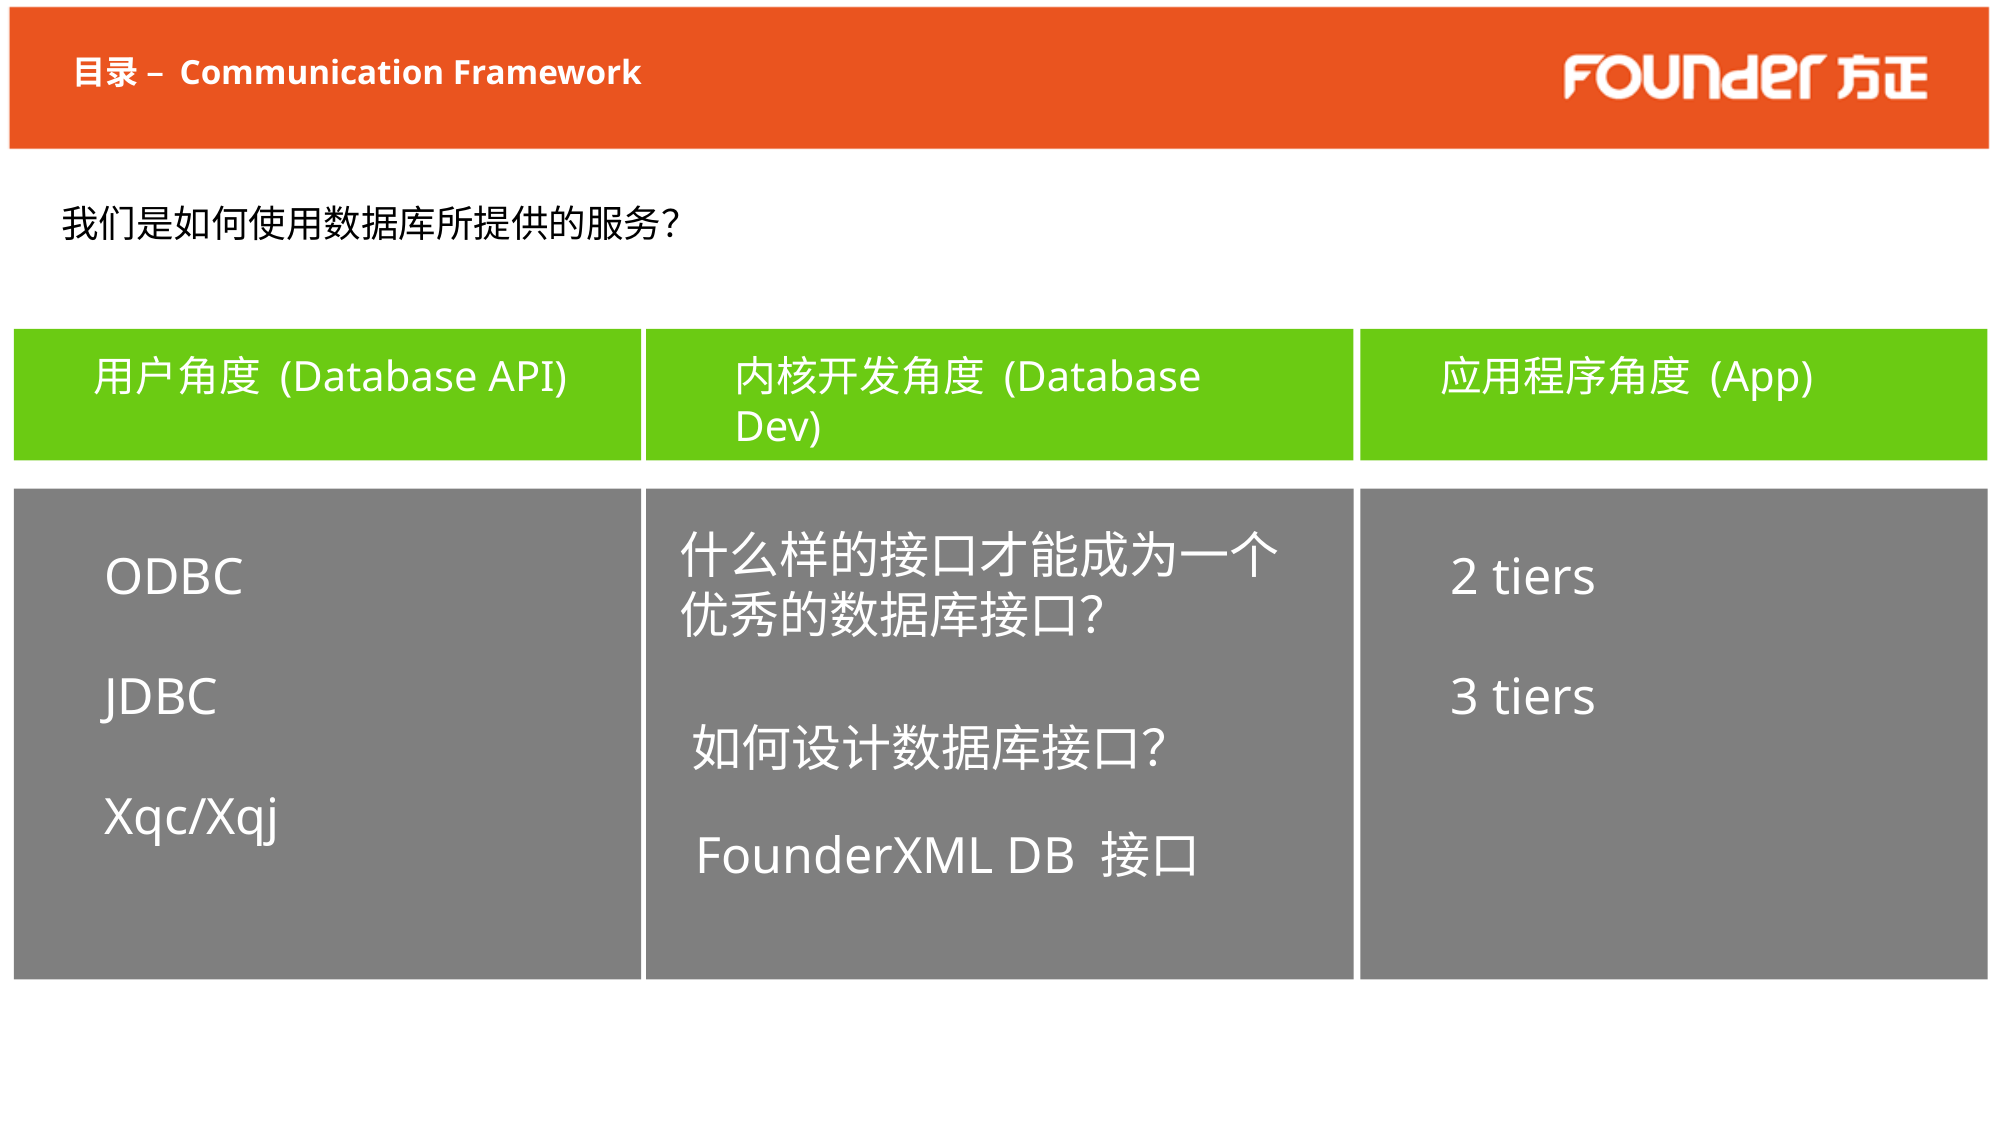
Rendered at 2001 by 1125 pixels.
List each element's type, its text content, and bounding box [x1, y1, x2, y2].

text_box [13, 328, 642, 980]
text_box 目录 – Communication Framework [57, 43, 668, 99]
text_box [1360, 328, 1988, 980]
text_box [646, 328, 1354, 980]
text_box 我们是如何使用数据库所提供的服务？ [46, 192, 714, 253]
picture [0, 0, 2001, 1125]
